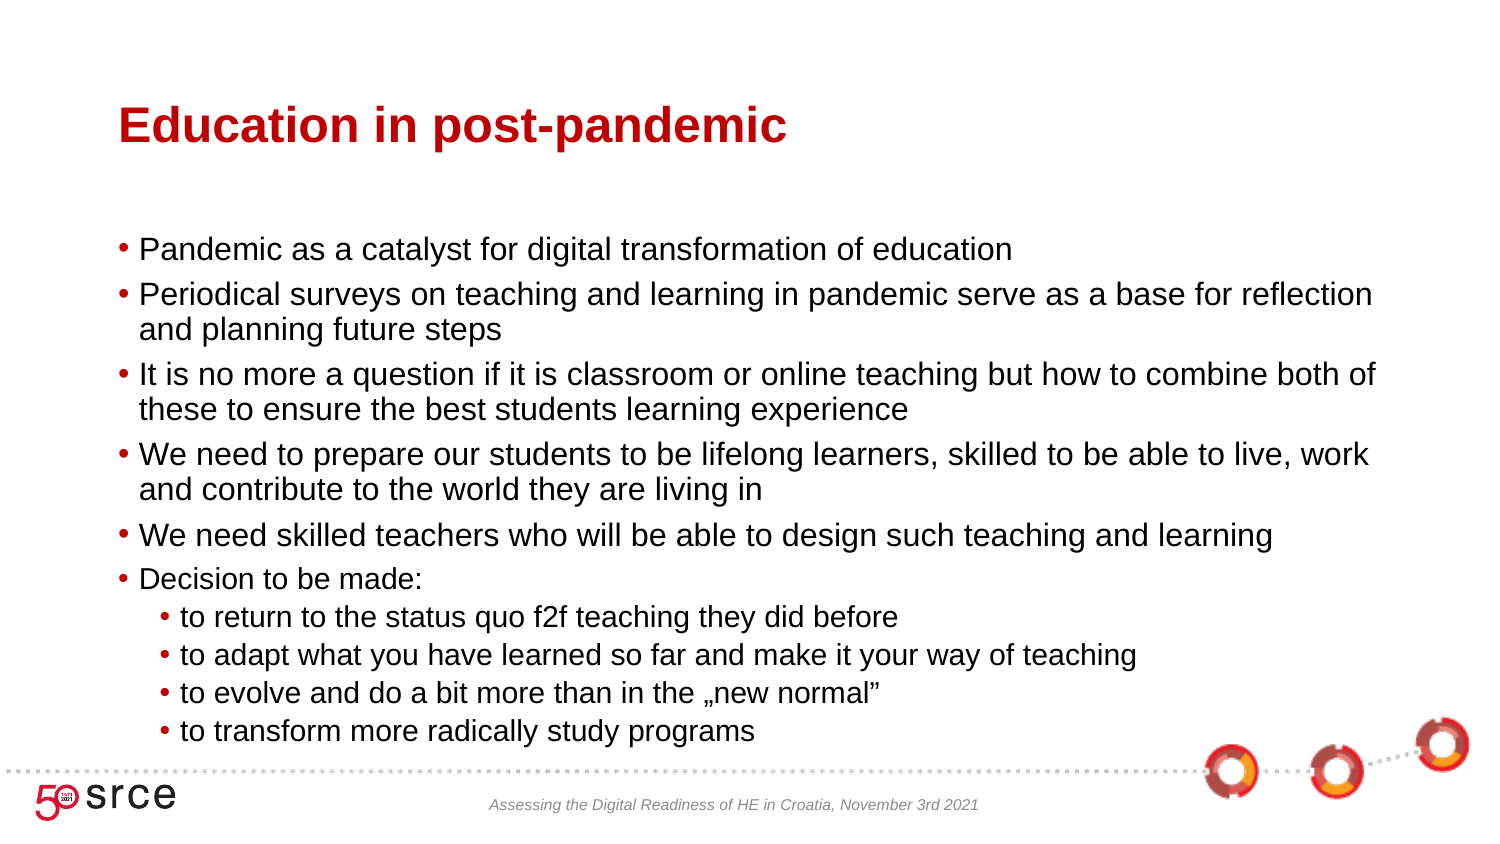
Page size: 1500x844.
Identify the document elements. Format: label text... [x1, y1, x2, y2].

footer Assessing the Digital Readiness of HE in Croatia, November 3rd 2021 [260, 781, 1209, 826]
picture [0, 705, 1487, 816]
title Education in post-pandemic [103, 44, 1397, 208]
list Pandemic as a catalyst for digital transformation of education Periodical surveys on teaching and learning in pandemic serve as a base for reflection and planning future steps It is no more a question if it is classroom or online teaching but how to combine both of these to ensure the best students learning experience We need to prepare our students to be lifelong learners, skilled to be able to live, work and contribute to the world they are living in We need skilled teachers who will be able to design such teaching and learning Decision to be made: to return to the status quo f2f teaching they did before to adapt what you have learned so far and make it your way of teaching to evolve and do a bit more than in the „new normal” to transform more radically study programs [103, 224, 1397, 760]
picture [58, 789, 75, 805]
